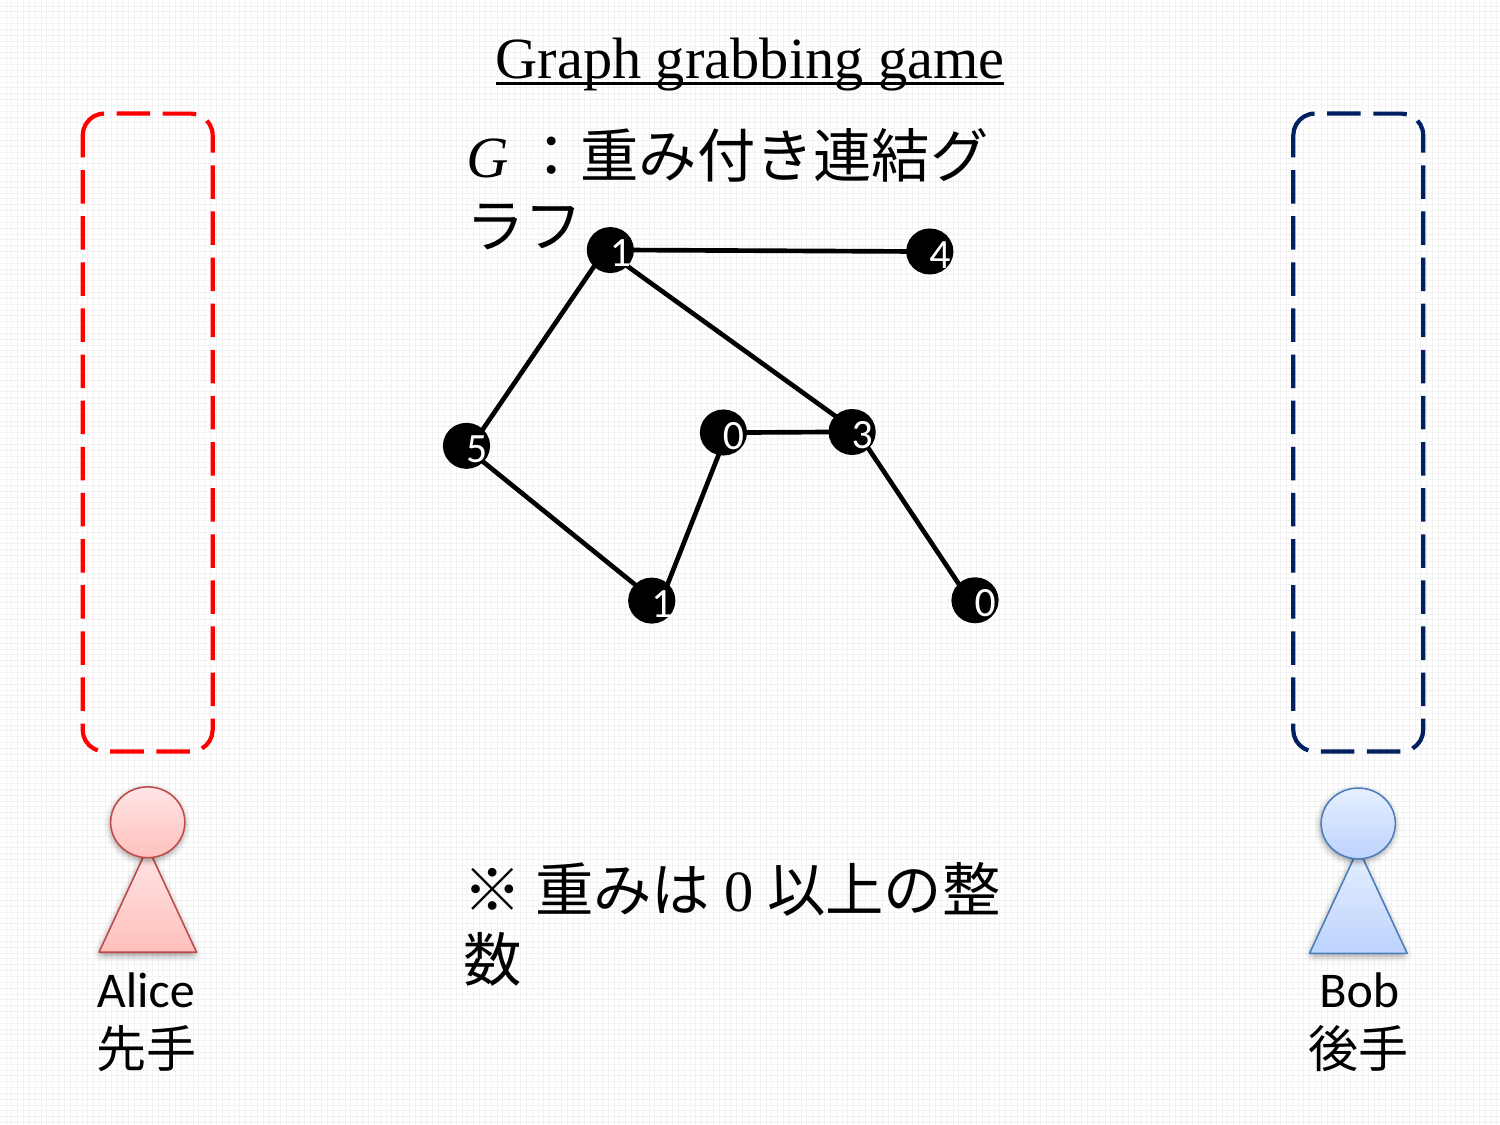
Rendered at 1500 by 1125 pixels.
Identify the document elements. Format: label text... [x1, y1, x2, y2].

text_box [625, 264, 838, 418]
text_box 3 [828, 409, 876, 456]
text_box [80, 111, 215, 754]
text_box 1 [599, 267, 621, 274]
text_box ※重みは0以上の整数 [448, 845, 1046, 1001]
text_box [481, 460, 637, 586]
text_box [1291, 111, 1426, 754]
text_box 0 [951, 577, 999, 624]
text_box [481, 264, 596, 432]
title Graph grabbing game [58, 1, 1442, 109]
text_box 4 [906, 228, 954, 275]
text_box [666, 445, 723, 587]
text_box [867, 446, 960, 586]
text_box 0 [699, 426, 747, 456]
text_box G：重み付き連結グラフ [451, 112, 1049, 267]
text_box 5 [442, 422, 491, 469]
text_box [81, 786, 214, 1087]
text_box 1 [628, 577, 676, 624]
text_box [1293, 787, 1424, 1087]
